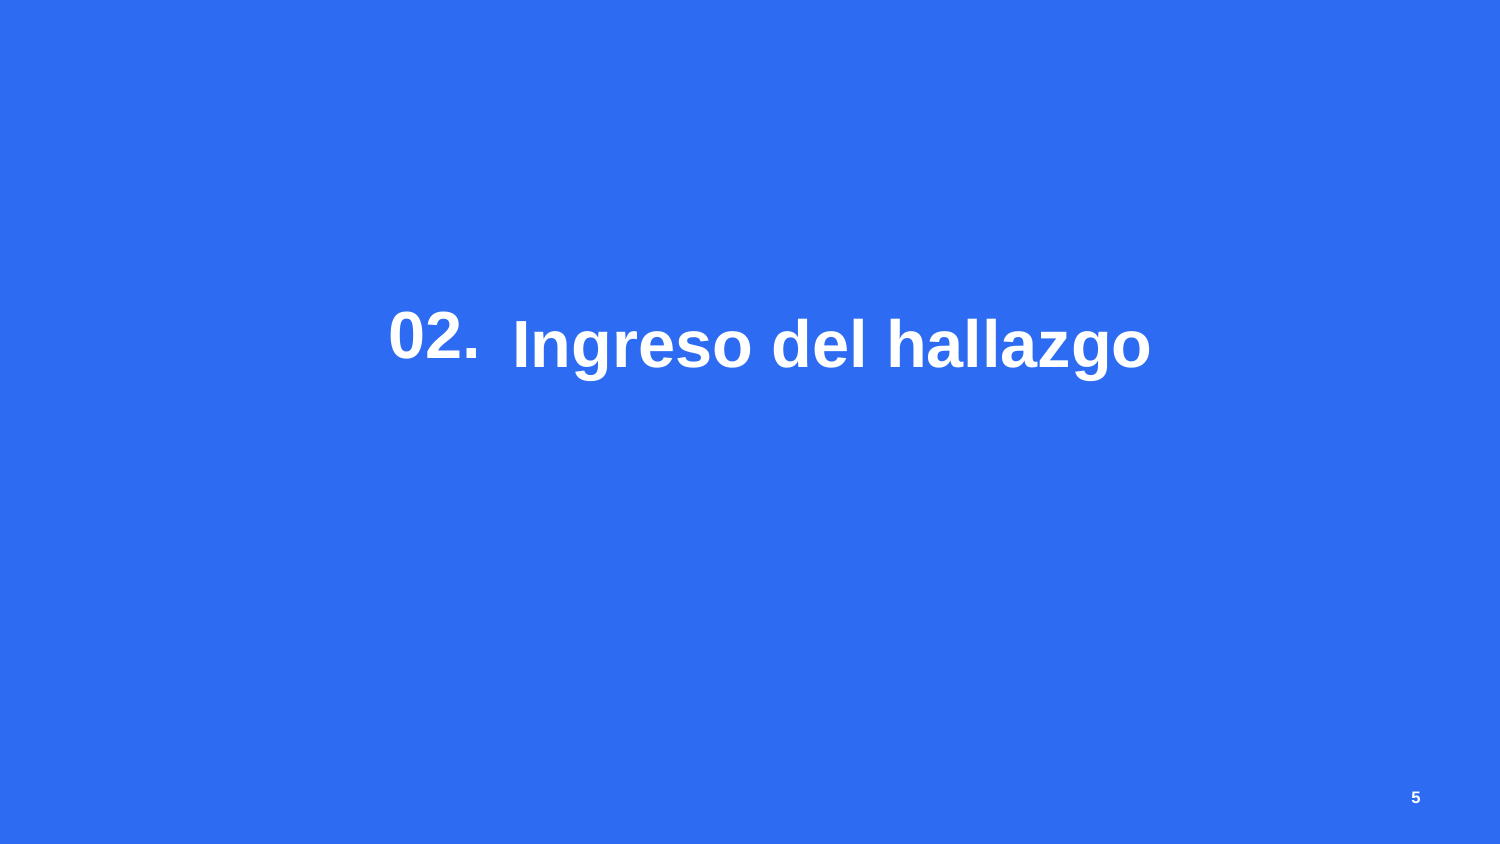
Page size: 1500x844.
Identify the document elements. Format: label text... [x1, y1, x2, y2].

text_box 5 [1396, 779, 1447, 815]
title Ingreso del hallazgo [501, 282, 1281, 389]
title 02. [47, 284, 492, 390]
